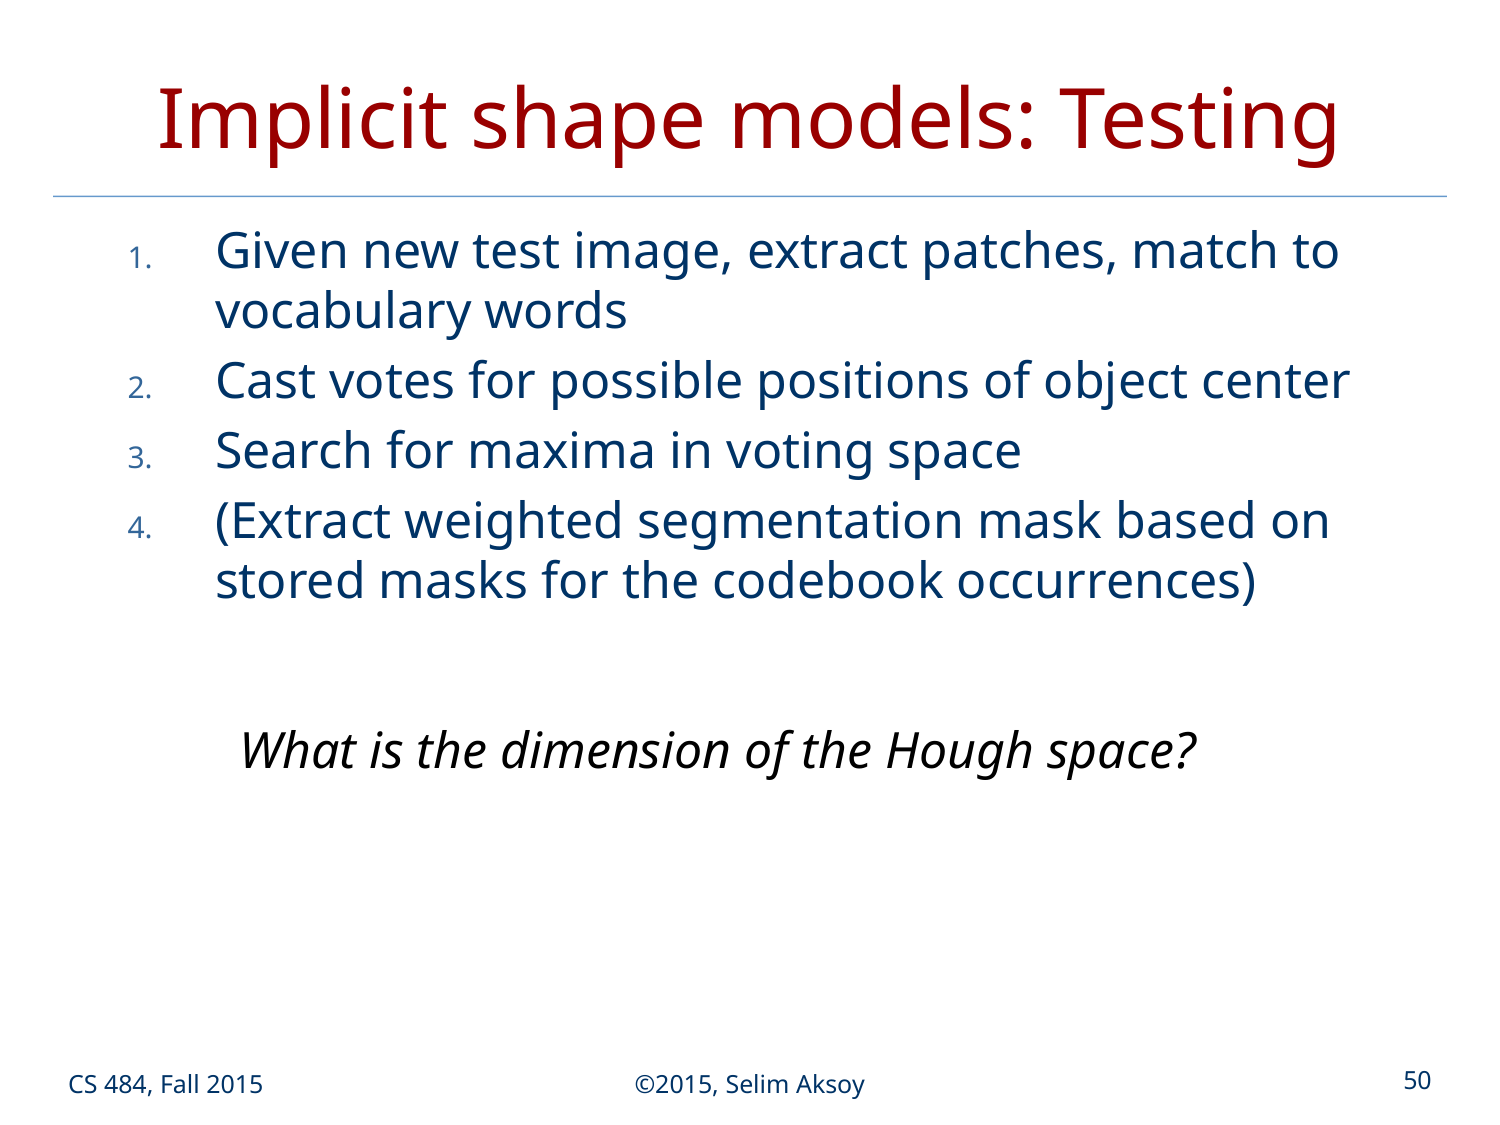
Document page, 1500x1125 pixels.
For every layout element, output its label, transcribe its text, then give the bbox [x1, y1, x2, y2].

slide_number CS 484, Fall 2015 [52, 1052, 366, 1107]
slide_number 50 [1134, 1052, 1448, 1107]
title Implicit shape models: Testing [53, 31, 1447, 173]
footer ©2015, Selim Aksoy [511, 1052, 988, 1107]
list Given new test image, extract patches, match to vocabulary words Cast votes for possible positions of object center Search for maxima in voting space (Extract weighted segmentation mask based on stored masks for the codebook occurrences) [112, 211, 1388, 687]
text_box What is the dimension of the Hough space? [225, 711, 1325, 786]
